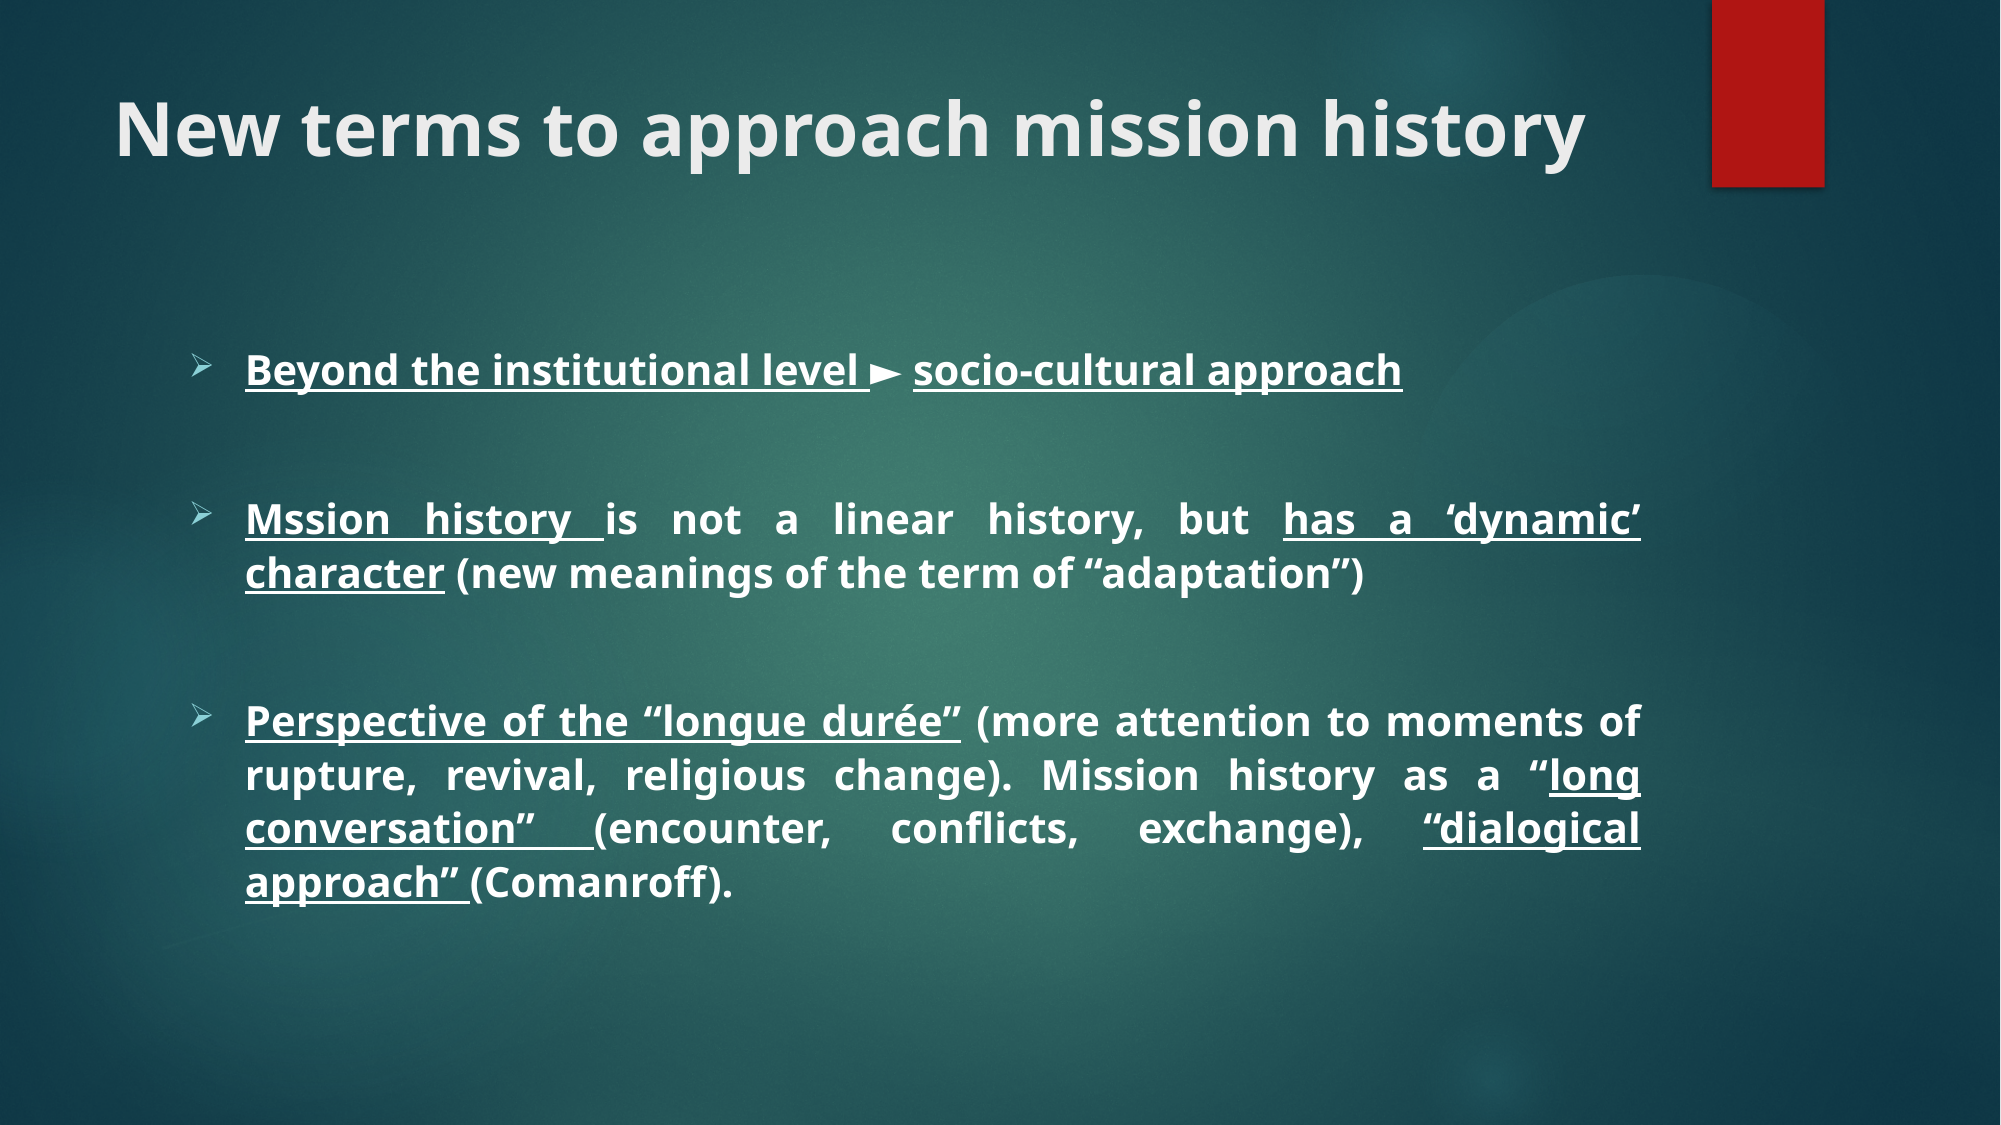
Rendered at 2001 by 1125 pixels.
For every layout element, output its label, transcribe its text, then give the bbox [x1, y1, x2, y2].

picture [0, 0, 2001, 1125]
list Beyond the institutional level ► socio-cultural approach Mssion history is not a linear history, but has a ‘dynamic’ character (new meanings of the term of “adaptation”) Perspective of the “longue durée” (more attention to moments of rupture, revival, religious change). Mission history as a “long conversation” (encounter, conflicts, exchange), “dialogical approach” (Comanroff). [180, 336, 1650, 1026]
title New terms to approach mission history [105, 73, 1650, 305]
